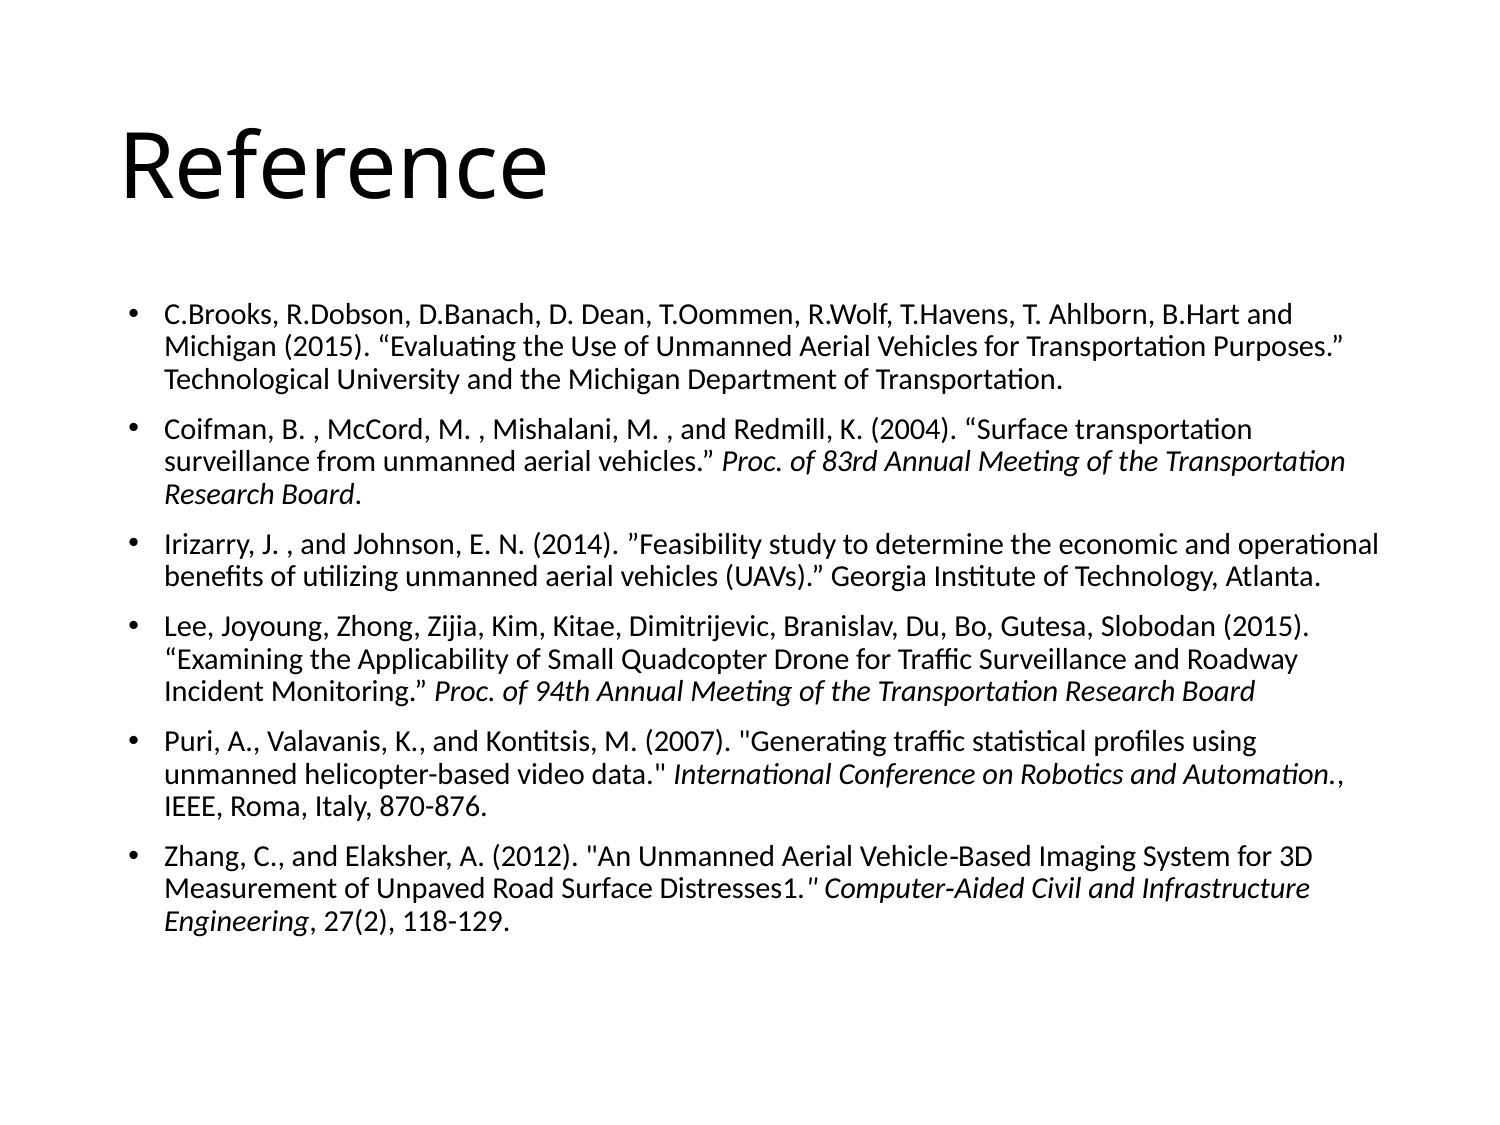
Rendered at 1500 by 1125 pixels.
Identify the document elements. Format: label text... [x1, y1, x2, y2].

title Reference [103, 59, 1397, 278]
list C.Brooks, R.Dobson, D.Banach, D. Dean, T.Oommen, R.Wolf, T.Havens, T. Ahlborn, B.Hart and Michigan (2015). “Evaluating the Use of Unmanned Aerial Vehicles for Transportation Purposes.” Technological University and the Michigan Department of Transportation. Coifman, B. , McCord, M. , Mishalani, M. , and Redmill, K. (2004). “Surface transportation surveillance from unmanned aerial vehicles.” Proc. of 83rd Annual Meeting of the Transportation Research Board. Irizarry, J. , and Johnson, E. N. (2014). ”Feasibility study to determine the economic and operational benefits of utilizing unmanned aerial vehicles (UAVs).” Georgia Institute of Technology, Atlanta. Lee, Joyoung, Zhong, Zijia, Kim, Kitae, Dimitrijevic, Branislav, Du, Bo, Gutesa, Slobodan (2015). “Examining the Applicability of Small Quadcopter Drone for Traffic Surveillance and Roadway Incident Monitoring.” Proc. of 94th Annual Meeting of the Transportation Research Board Puri, A., Valavanis, K., and Kontitsis, M. (2007). "Generating traffic statistical profiles using unmanned helicopter-based video data." International Conference on Robotics and Automation., IEEE, Roma, Italy, 870-876. Zhang, C., and Elaksher, A. (2012). "An Unmanned Aerial Vehicle‐Based Imaging System for 3D Measurement of Unpaved Road Surface Distresses1." Computer‐Aided Civil and Infrastructure Engineering, 27(2), 118-129. [113, 290, 1408, 1005]
